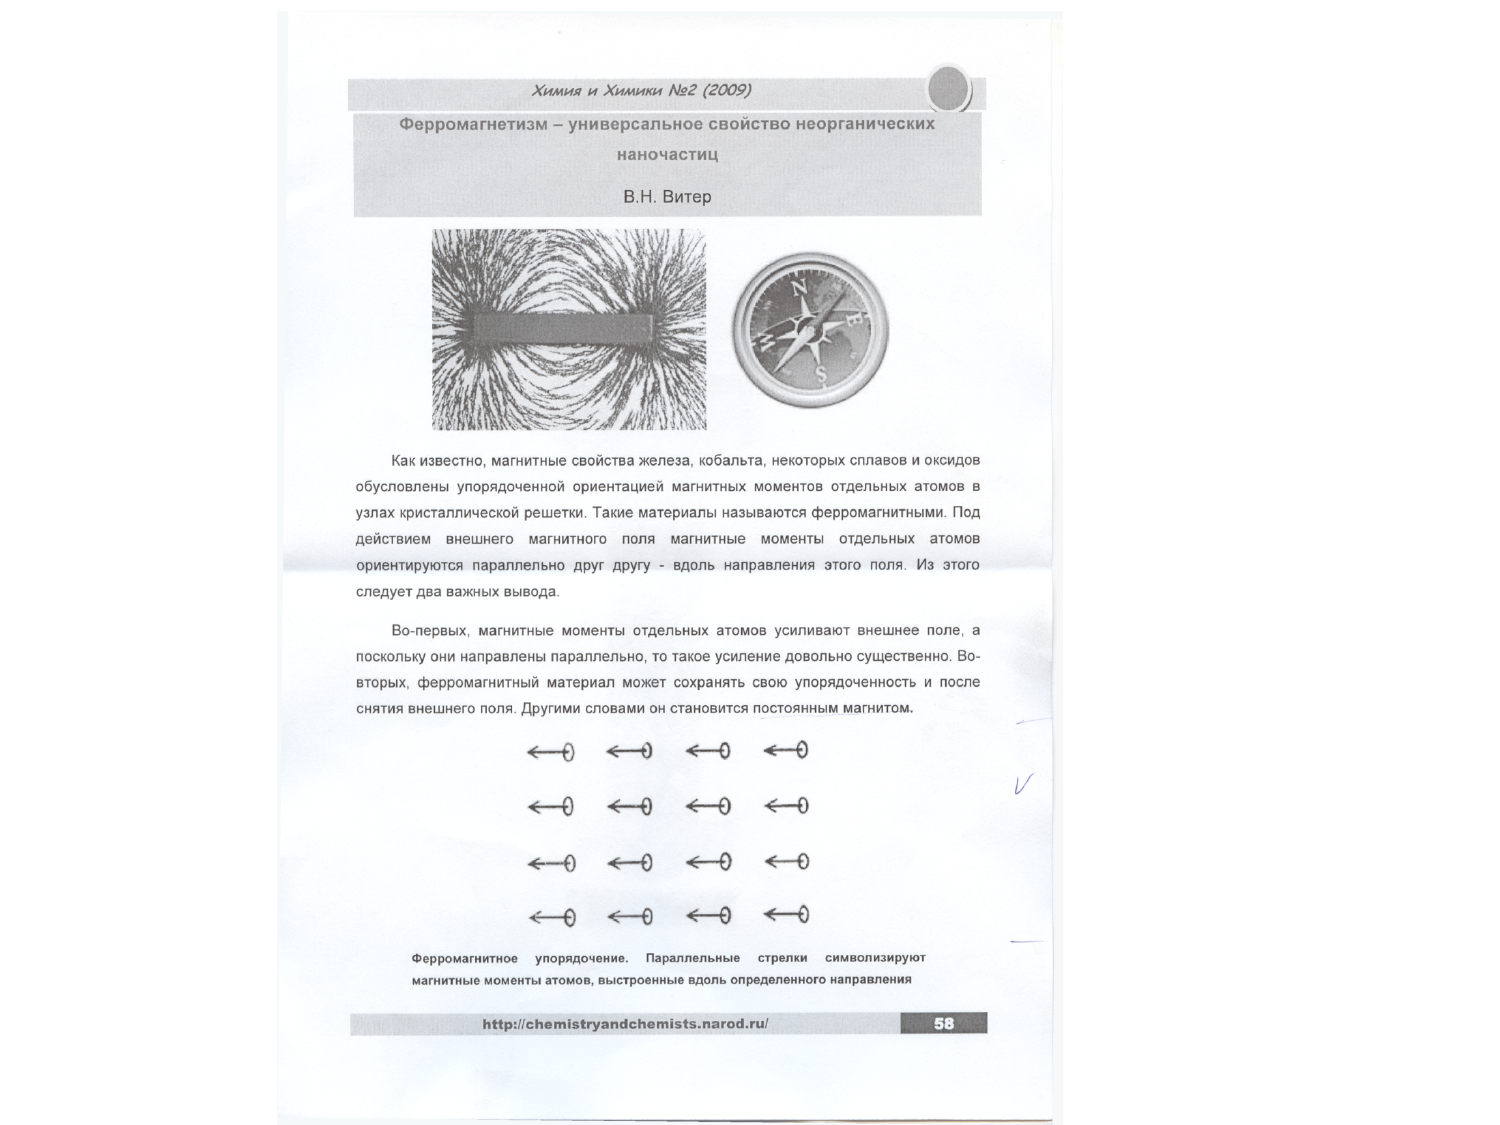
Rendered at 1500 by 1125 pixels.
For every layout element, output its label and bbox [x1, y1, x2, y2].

picture [277, 11, 1063, 1125]
